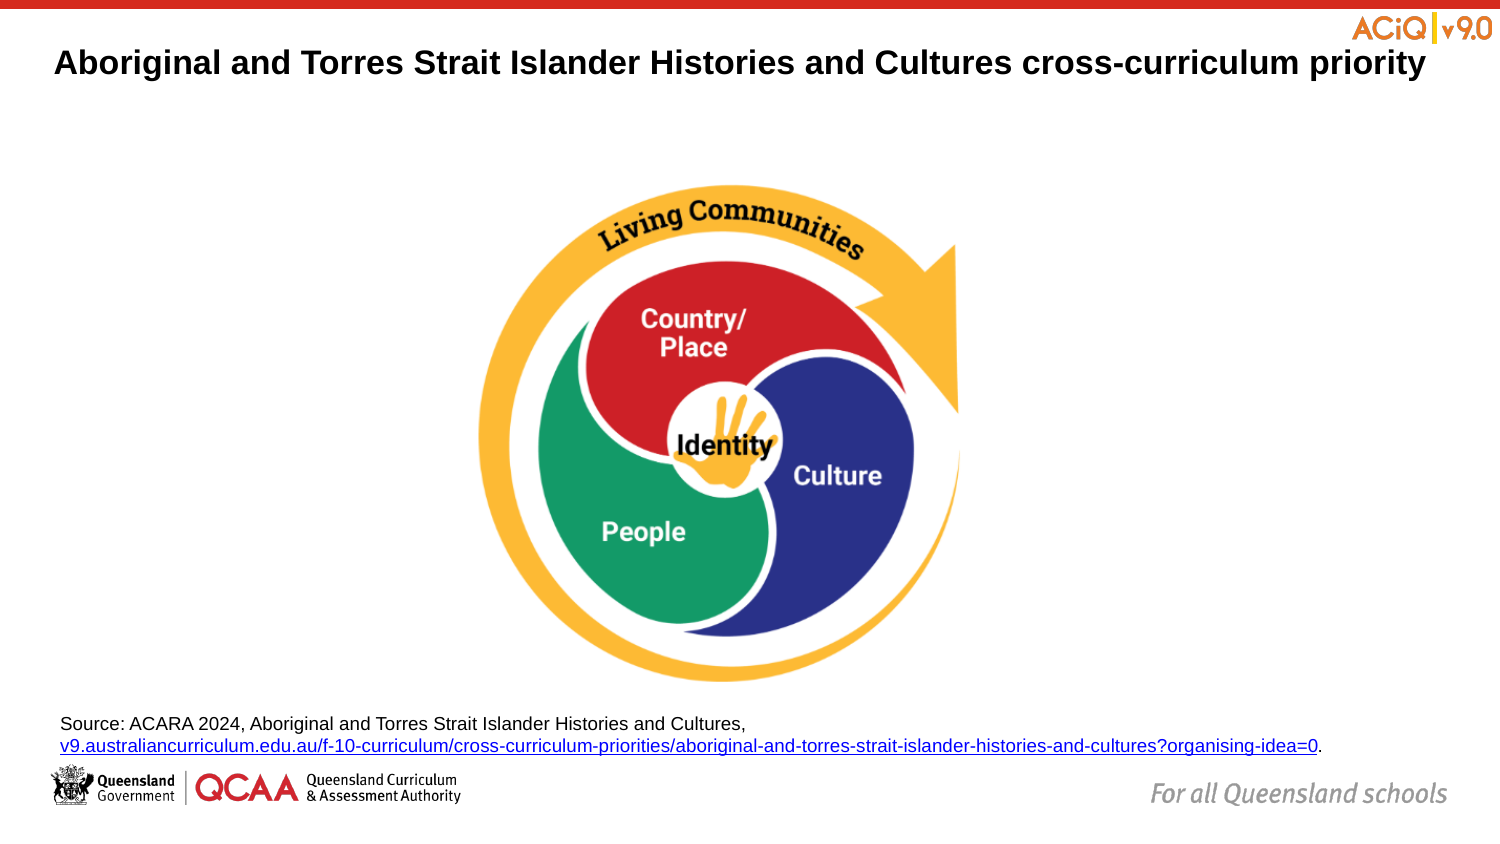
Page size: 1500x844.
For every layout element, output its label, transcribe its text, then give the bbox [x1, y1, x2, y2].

picture [1352, 12, 1492, 44]
title Aboriginal and Torres Strait Islander Histories and Cultures cross-curriculum priority [53, 45, 1448, 105]
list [446, 160, 1113, 684]
text_box Source: ACARA 2024, Aboriginal and Torres Strait Islander Histories and Cultures, v9.australiancurriculum.edu.au/f-10-curriculum/cross-curriculum-priorities/aboriginal-and-torres-strait-islander-histories-and-cultures?organising-idea=0. [45, 703, 1455, 796]
picture [49, 796, 462, 805]
picture [1151, 796, 1447, 806]
